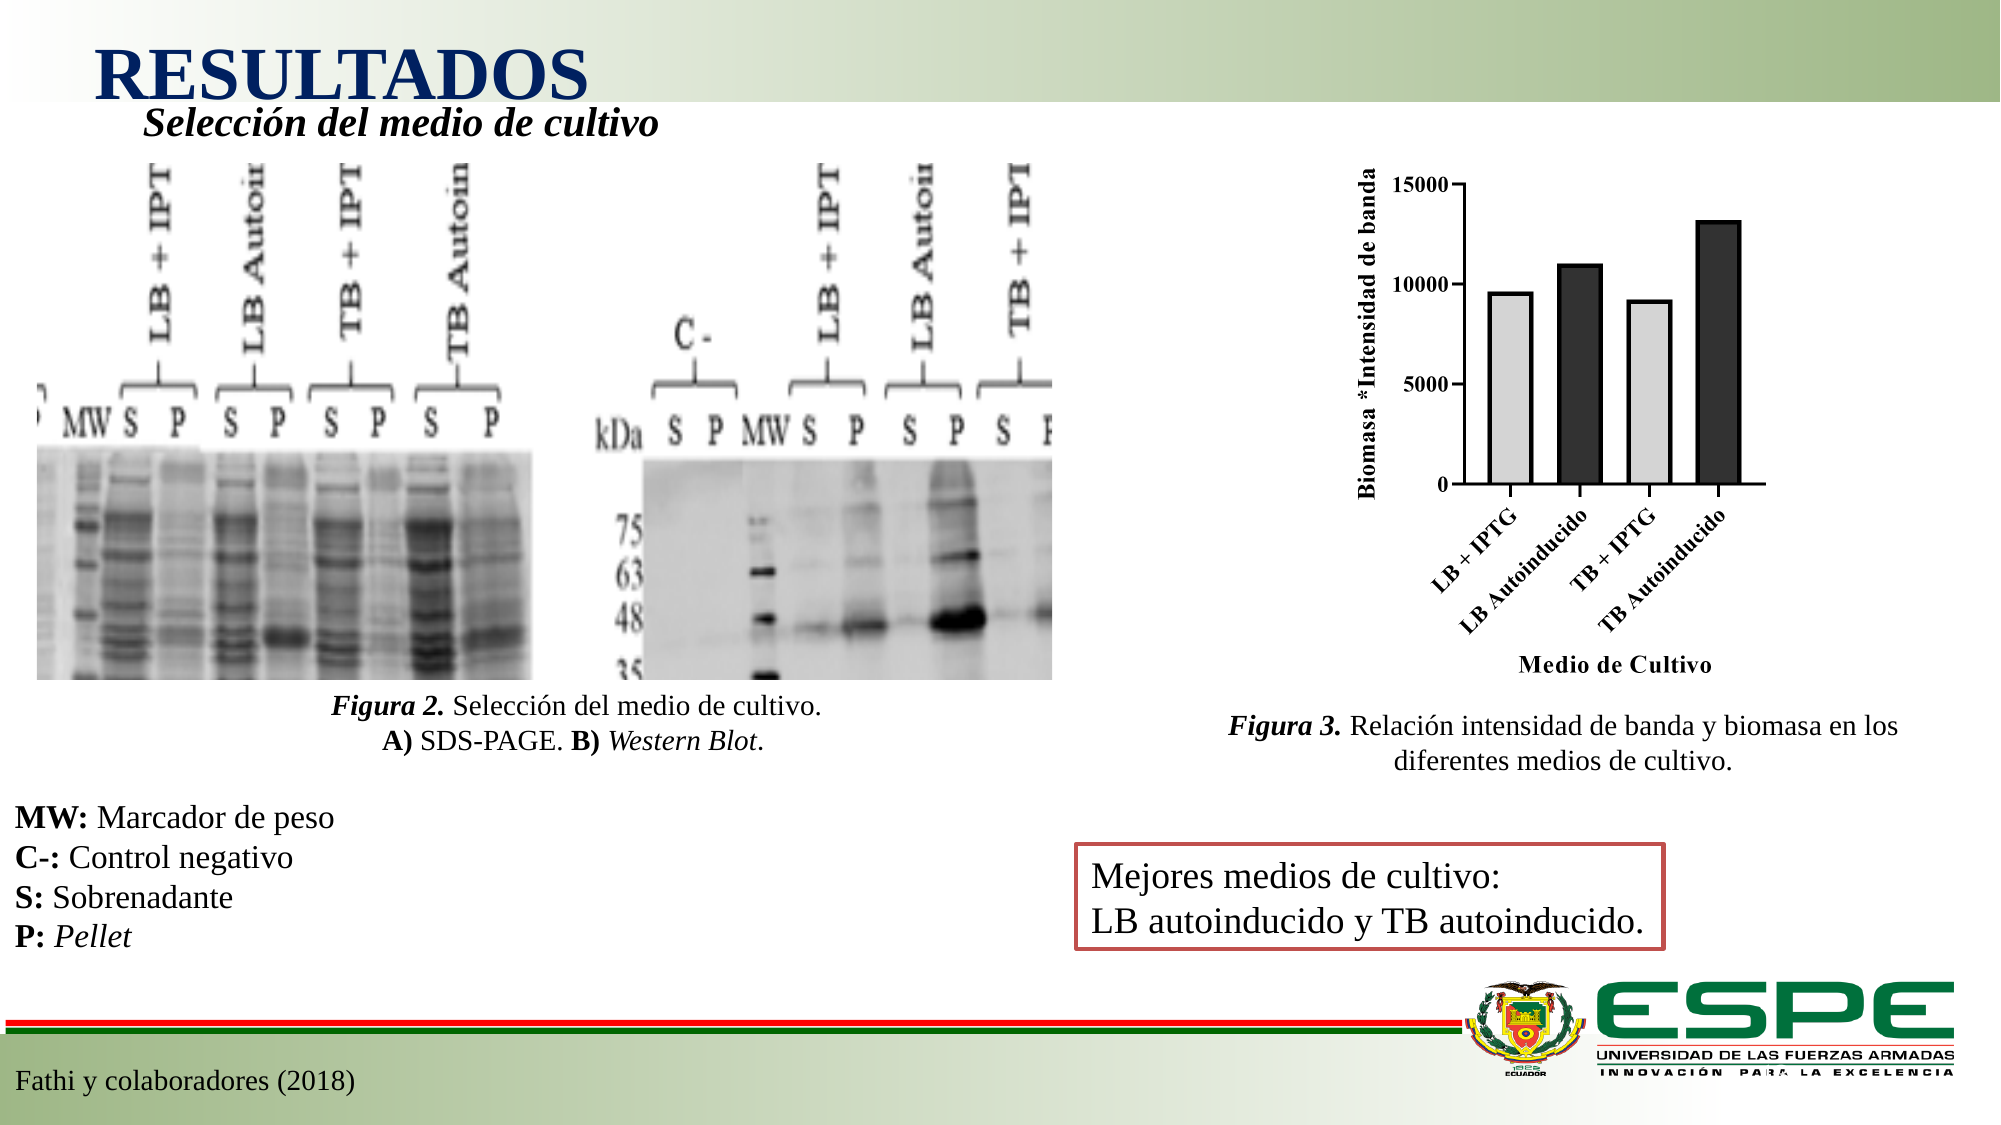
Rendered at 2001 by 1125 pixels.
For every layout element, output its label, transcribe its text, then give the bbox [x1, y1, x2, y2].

text_box MW: Marcador de peso C-: Control negativo S: Sobrenadante P: Pellet [0, 787, 411, 962]
picture [1465, 981, 1954, 1076]
text_box RESULTADOS [79, 16, 1288, 122]
picture [1328, 143, 1780, 700]
picture [36, 162, 1053, 680]
text_box Fathi y colaboradores (2018) [0, 1053, 371, 1104]
text_box Figura 3. Relación intensidad de banda y biomasa en los diferentes medios de cultivo. [1208, 699, 1919, 784]
slide_number 13 [1550, 1042, 2000, 1103]
text_box Mejores medios de cultivo: LB autoinducido y TB autoinducido. [1074, 842, 1666, 951]
title Selección del medio de cultivo [59, 87, 675, 161]
text_box Figura 2. Selección del medio de cultivo. A) SDS-PAGE. B) Western Blot. [223, 688, 930, 764]
